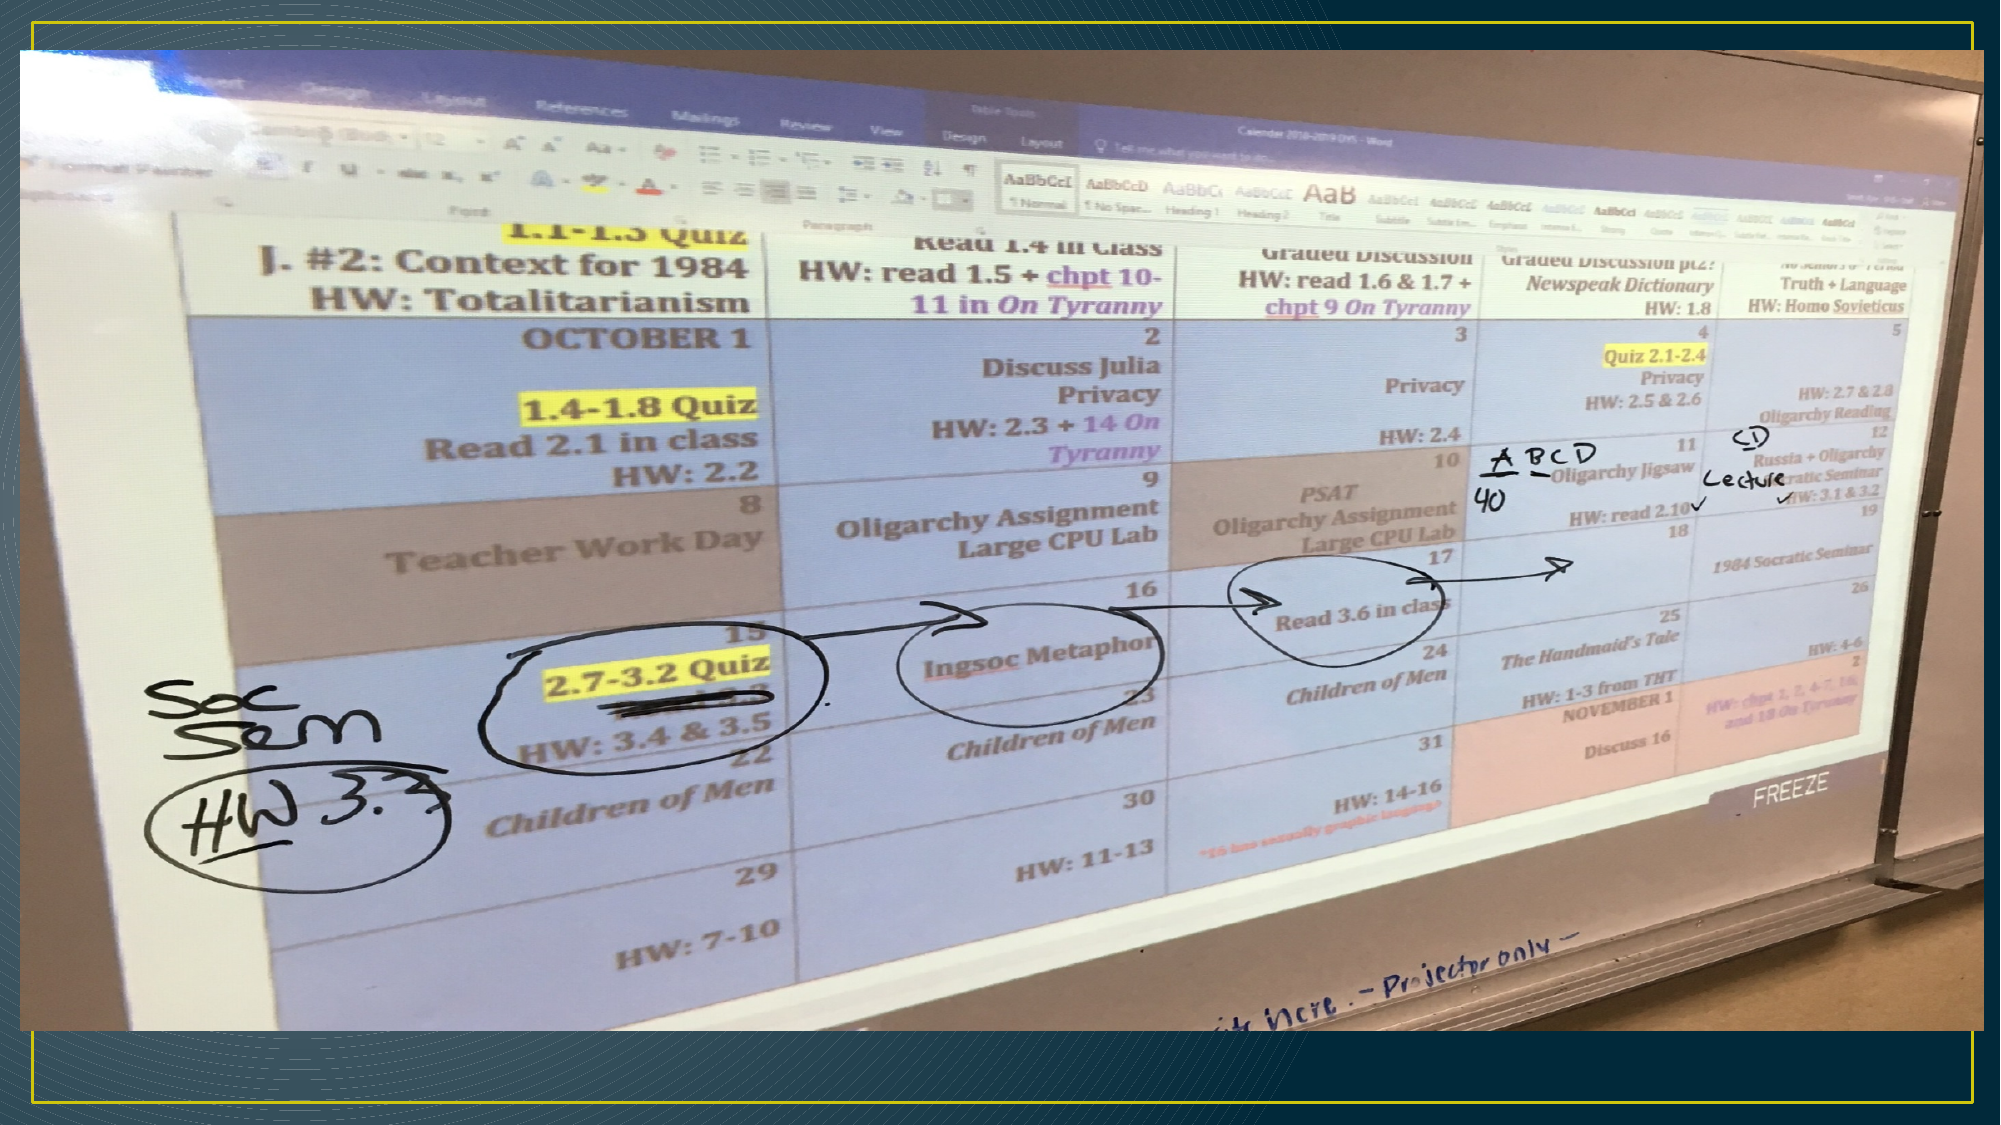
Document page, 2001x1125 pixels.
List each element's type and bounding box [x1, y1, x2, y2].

picture [1493, 50, 1983, 1031]
picture [21, 50, 511, 1031]
list [511, 0, 1493, 1125]
